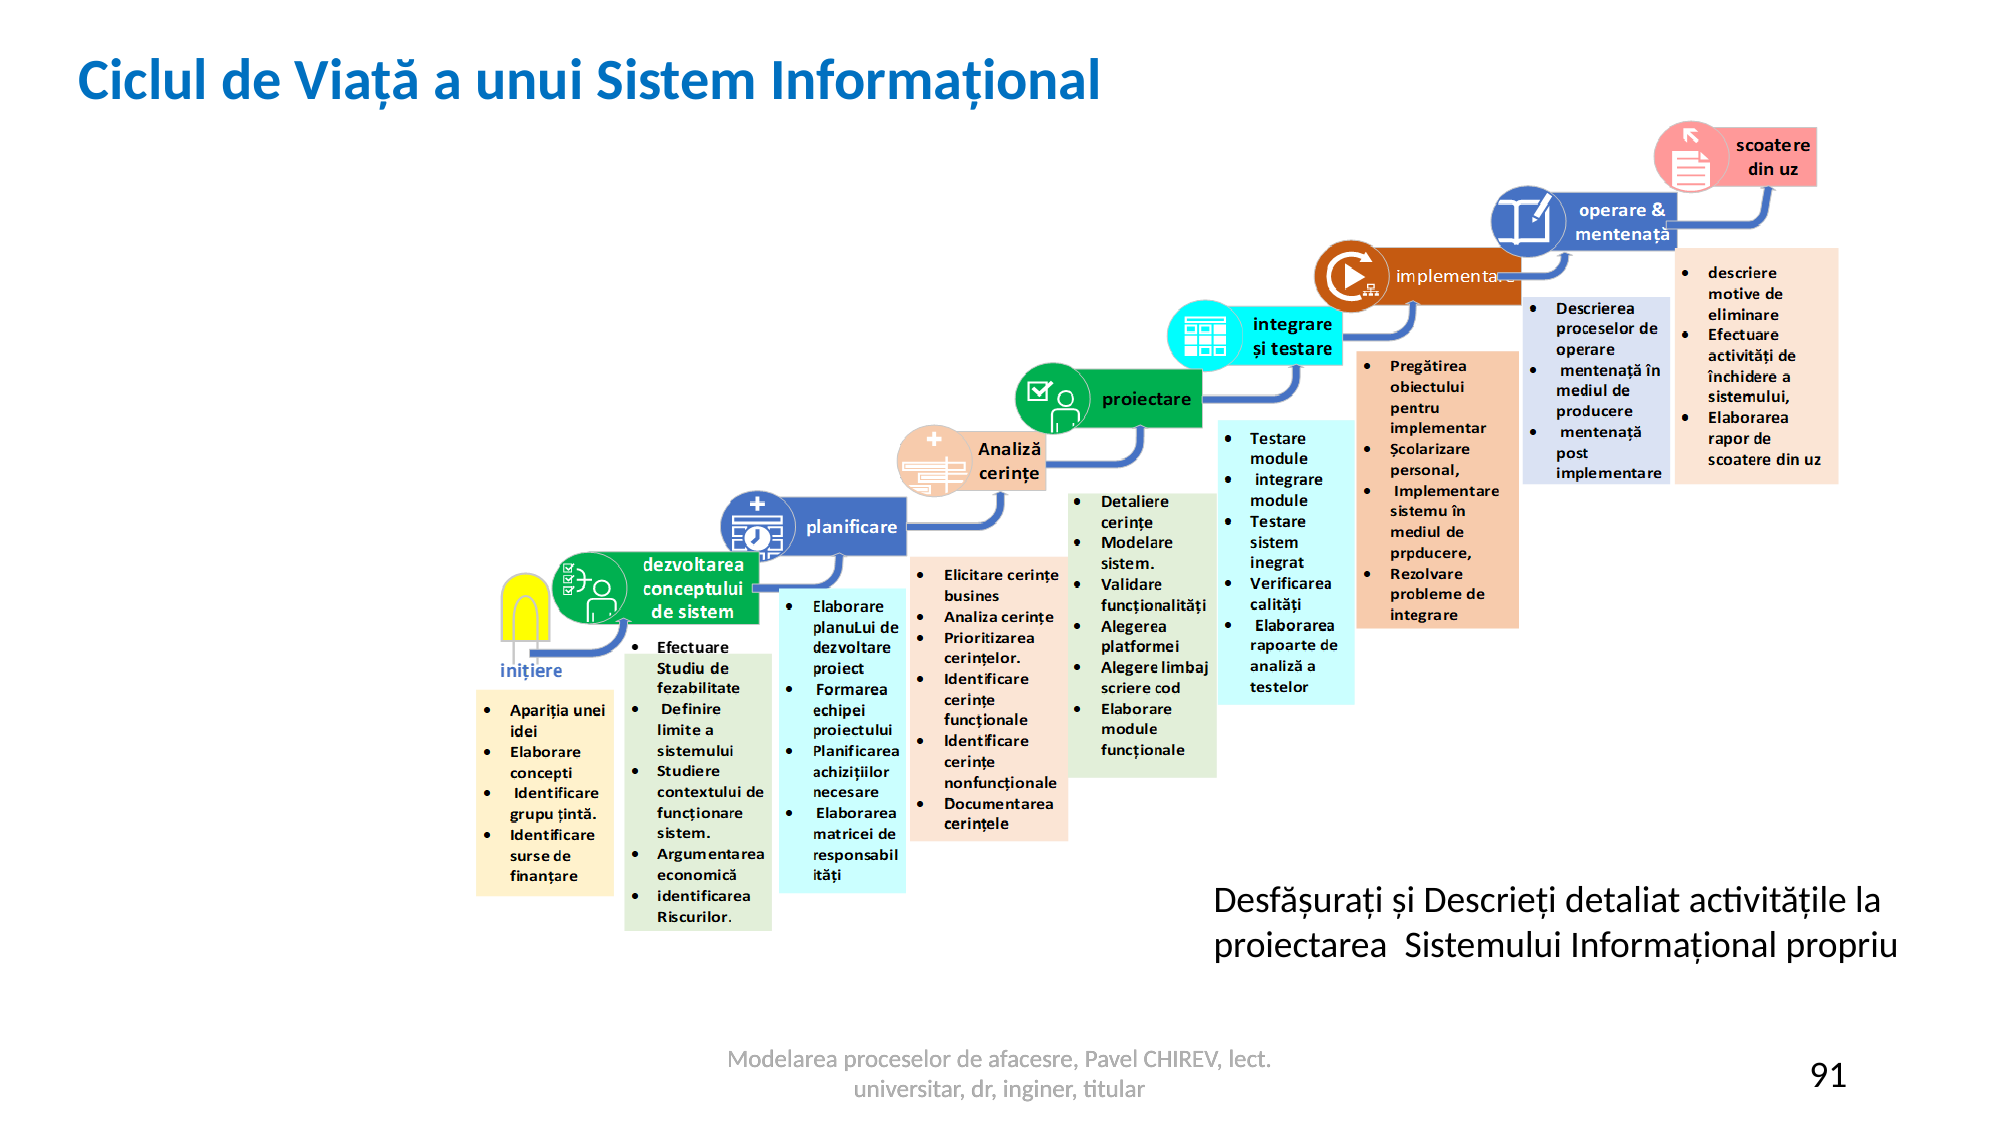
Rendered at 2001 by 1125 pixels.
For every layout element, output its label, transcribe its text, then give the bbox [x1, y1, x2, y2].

footer Modelarea proceselor de afacesre, Pavel CHIREV, lect. universitar, dr, inginer, titular [662, 1042, 1338, 1103]
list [474, 119, 1840, 950]
text_box 91 [1412, 1042, 1863, 1103]
text_box Ciclul de Viață a unui Sistem Informațional [63, 33, 1144, 119]
text_box Desfășurați și Descrieți detaliat activitățile la proiectarea Sistemului Informațional propriu [1198, 867, 1932, 973]
